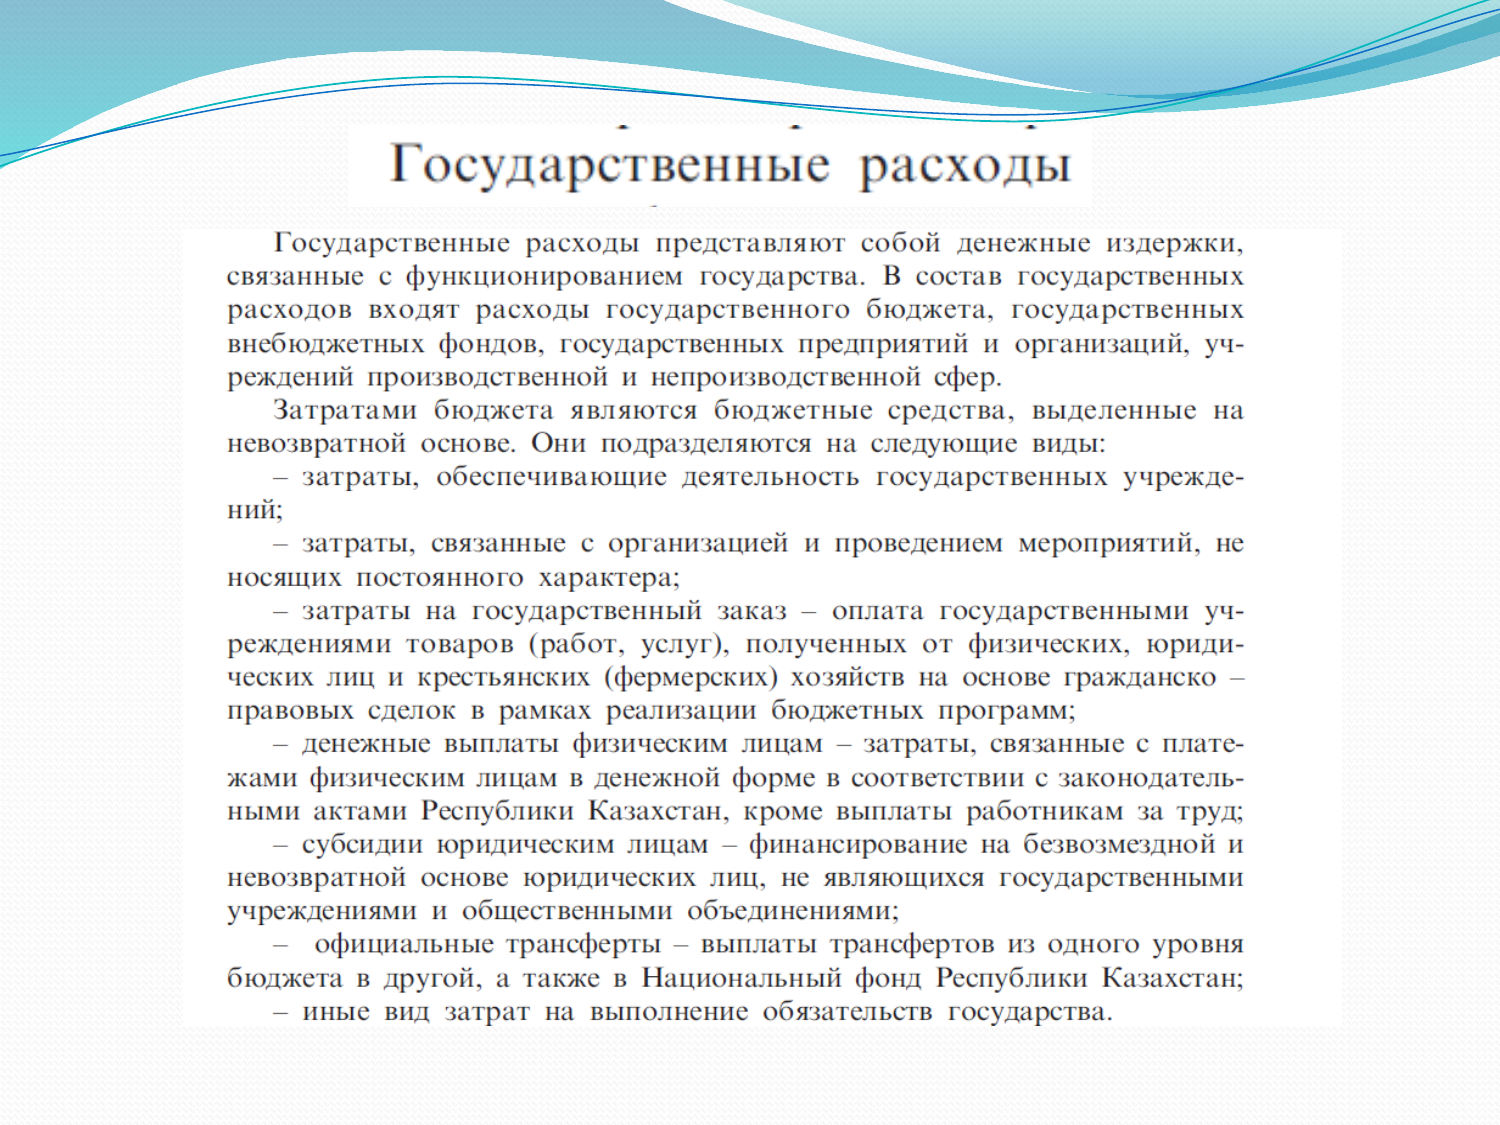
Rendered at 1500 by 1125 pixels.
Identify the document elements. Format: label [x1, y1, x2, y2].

text_box [182, 229, 1341, 1025]
picture [348, 125, 1093, 207]
